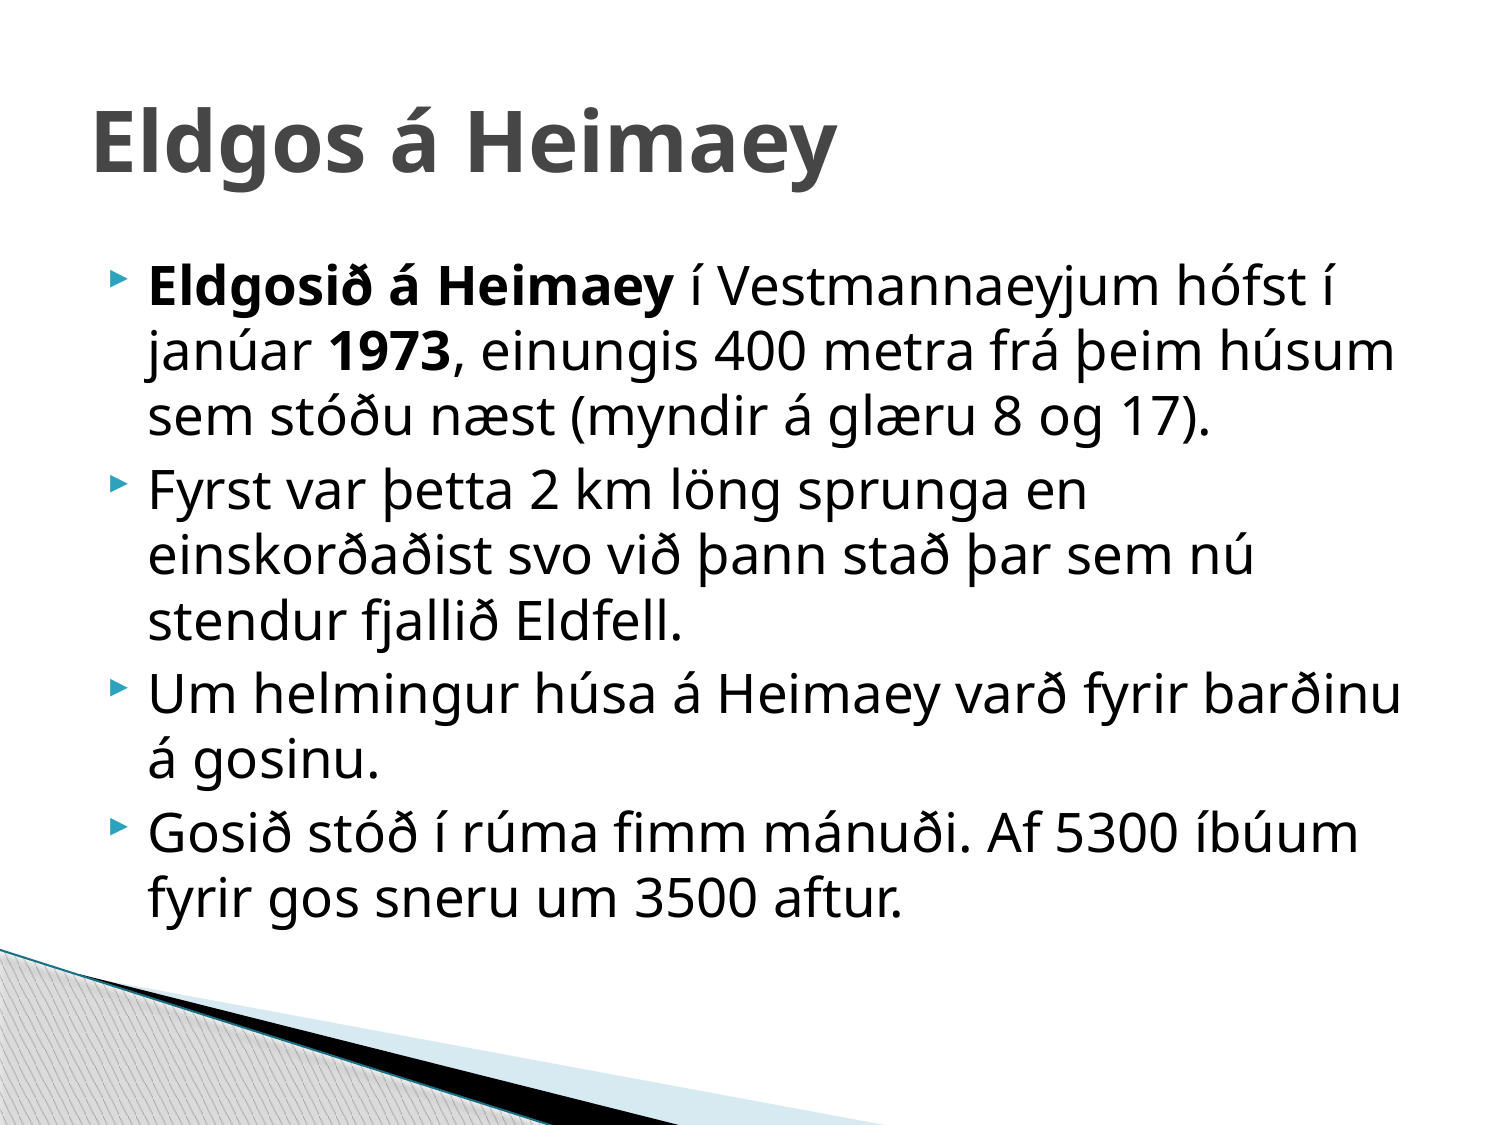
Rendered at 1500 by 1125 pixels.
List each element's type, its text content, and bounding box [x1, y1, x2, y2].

list Eldgosið á Heimaey í Vestmannaeyjum hófst í janúar 1973, einungis 400 metra frá þeim húsum sem stóðu næst (myndir á glæru 8 og 17). Fyrst var þetta 2 km löng sprunga en einskorðaðist svo við þann stað þar sem nú stendur fjallið Eldfell. Um helmingur húsa á Heimaey varð fyrir barðinu á gosinu. Gosið stóð í rúma fimm mánuði. Af 5300 íbúum fyrir gos sneru um 3500 aftur. [75, 243, 1425, 986]
title Eldgos á Heimaey [75, 45, 1425, 233]
